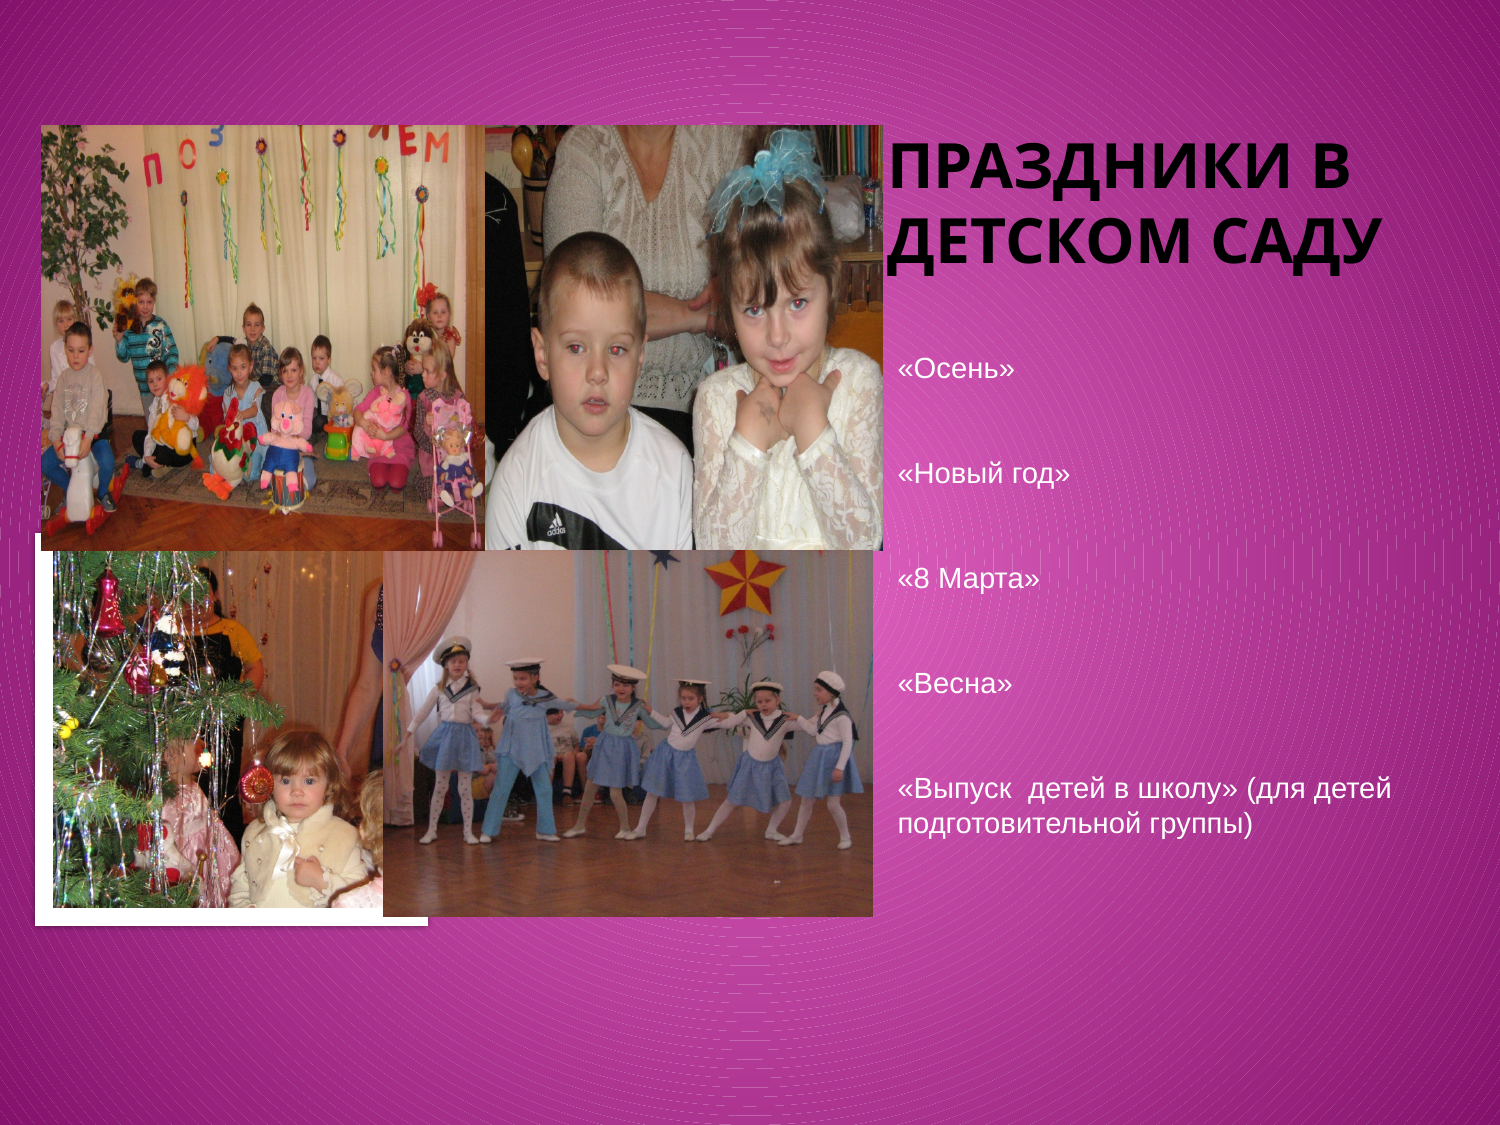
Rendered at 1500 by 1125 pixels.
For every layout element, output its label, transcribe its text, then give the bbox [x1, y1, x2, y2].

list «Осень» «Новый год» «8 Марта» «Весна» «Выпуск детей в школу» (для детей подготовительной группы) [884, 314, 1447, 854]
picture [40, 124, 884, 918]
title Праздники в детском саду [879, 113, 1435, 276]
picture [52, 559, 378, 909]
